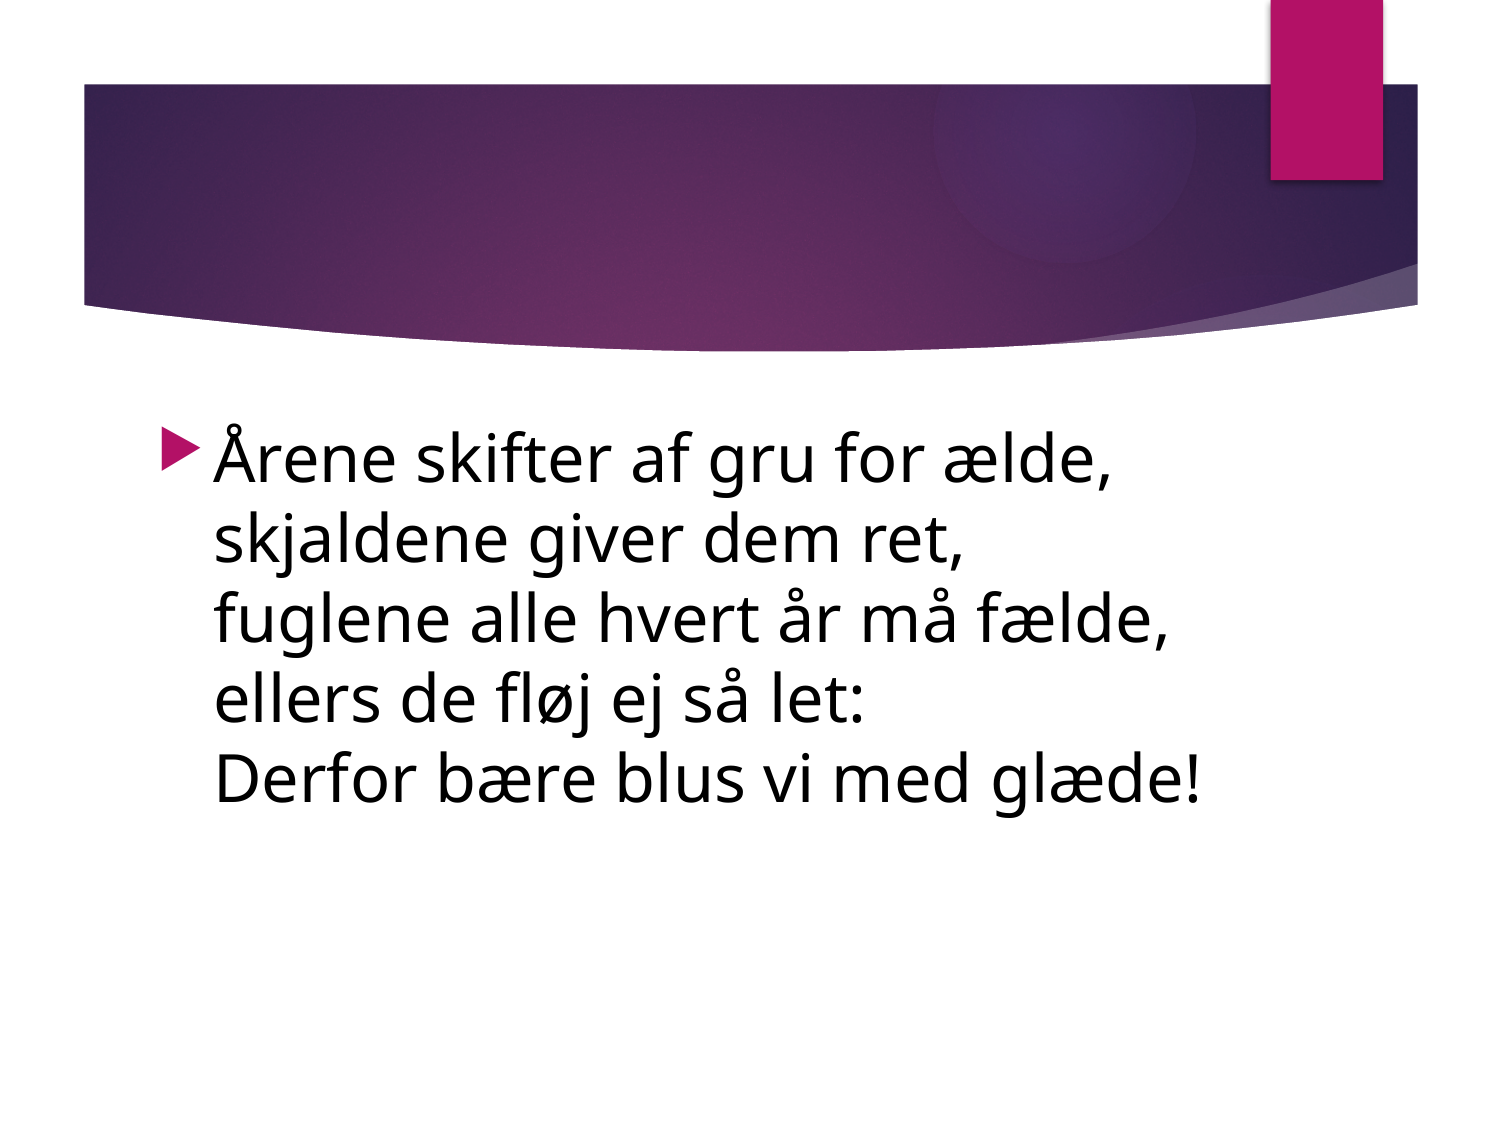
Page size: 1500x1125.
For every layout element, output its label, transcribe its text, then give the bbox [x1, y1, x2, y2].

list Årene skifter af gru for ælde, skjaldene giver dem ret, fuglene alle hvert år må fælde, ellers de fløj ej så let: Derfor bære blus vi med glæde! [141, 408, 1461, 988]
